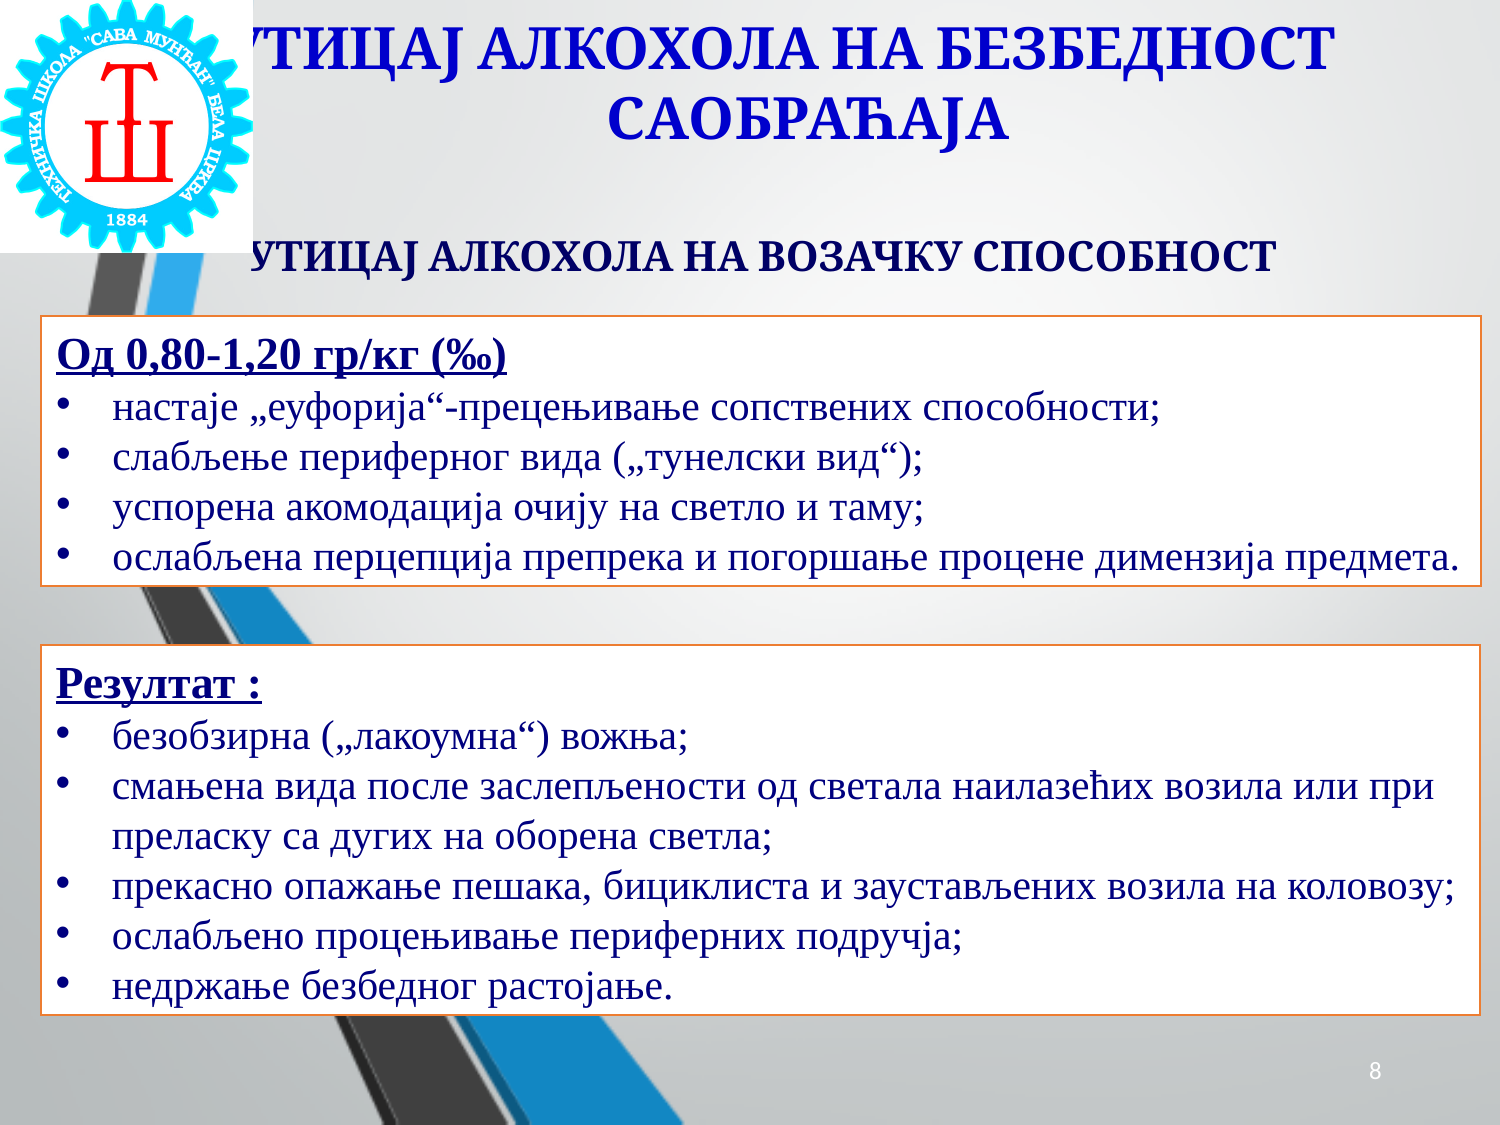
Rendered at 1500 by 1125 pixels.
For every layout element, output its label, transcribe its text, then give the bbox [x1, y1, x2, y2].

text_box УТИЦАЈ АЛКОХОЛА НА ВОЗАЧКУ СПОСОБНОСТ [191, 222, 1332, 288]
text_box УТИЦАЈ АЛКОХОЛА НА БЕЗБЕДНОСТ САОБРАЋАЈА [253, 3, 1459, 159]
text_box Од 0,80-1,20 гр/кг (‰) настаје „еуфорија“-прецењивање сопствених способности; слабљење периферног вида („тунелски вид“); успорена акомодација очију на светло и таму; ослабљена перцепција препрека и погоршање процене димензија предмета. [40, 315, 1482, 587]
slide_number 8 [1059, 1042, 1397, 1103]
text_box Резултат : безобзирна („лакоумна“) вожња; смањена вида после заслепљености од светала наилазећих возила или при преласку са дугих на оборена светла; прекасно опажање пешака, бициклиста и заустављених возила на коловозу; ослабљено процењивање периферних подручја; недржање безбедног растојање. [40, 644, 1481, 1016]
picture [0, 0, 1500, 1125]
